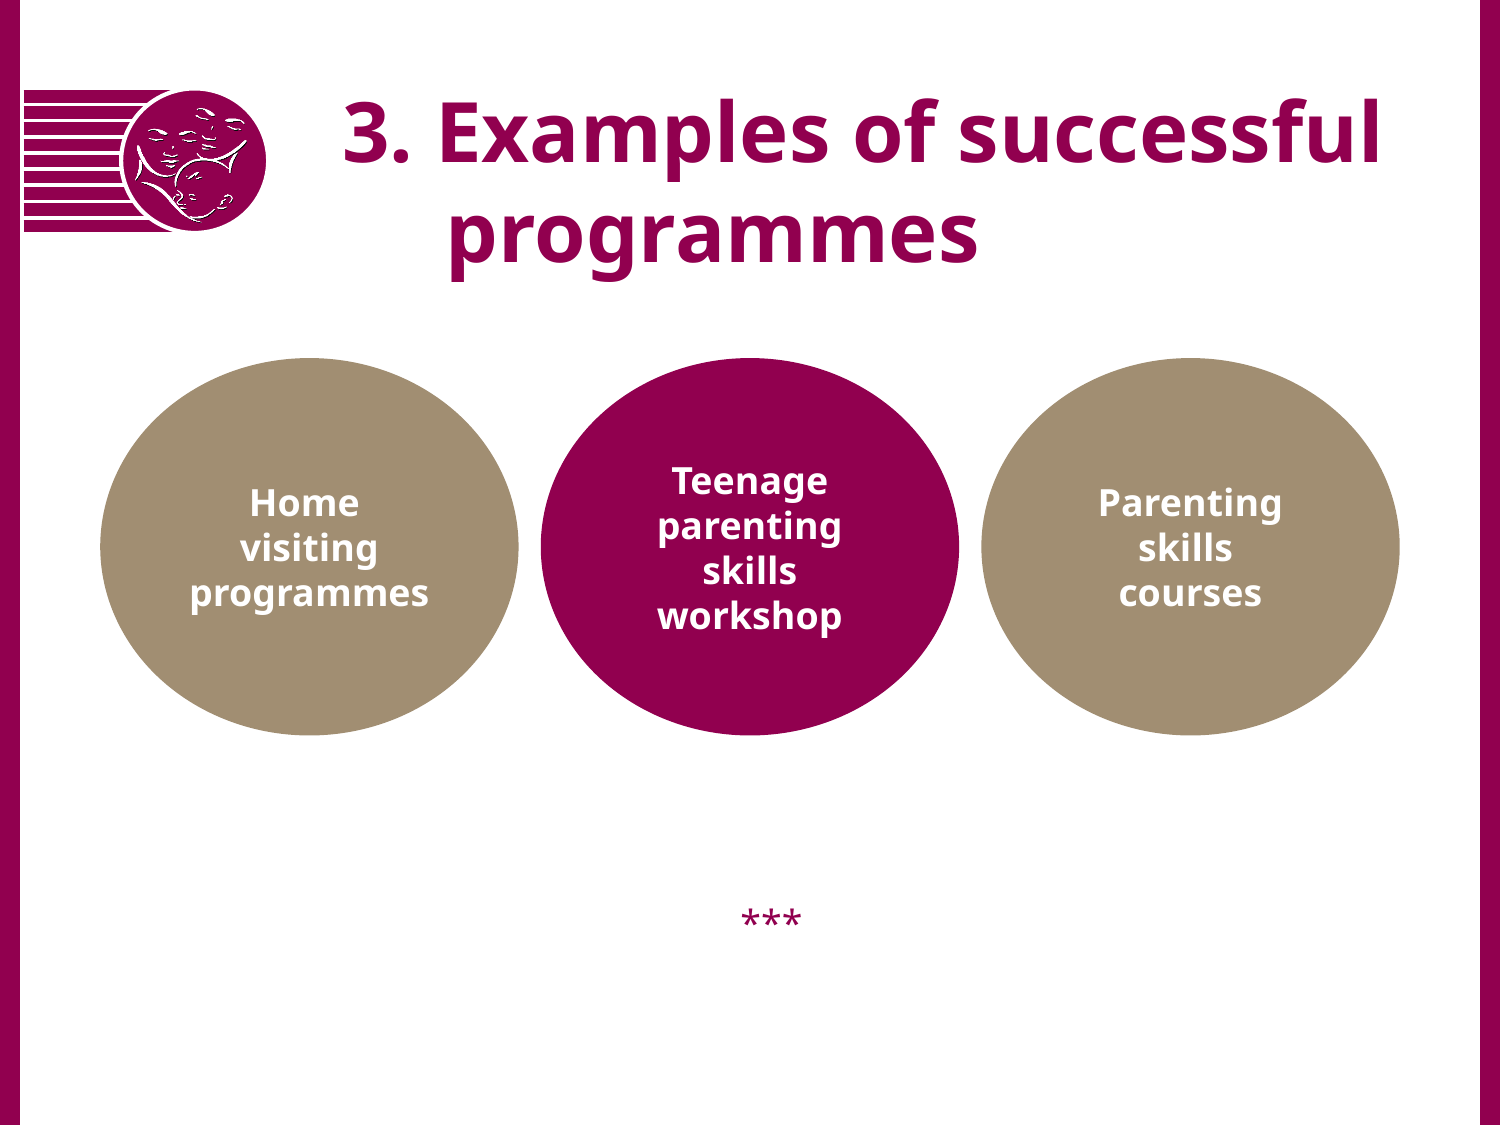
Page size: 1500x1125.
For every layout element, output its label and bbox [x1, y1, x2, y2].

text_box [120, 88, 269, 234]
text_box [9, 0, 1491, 1125]
